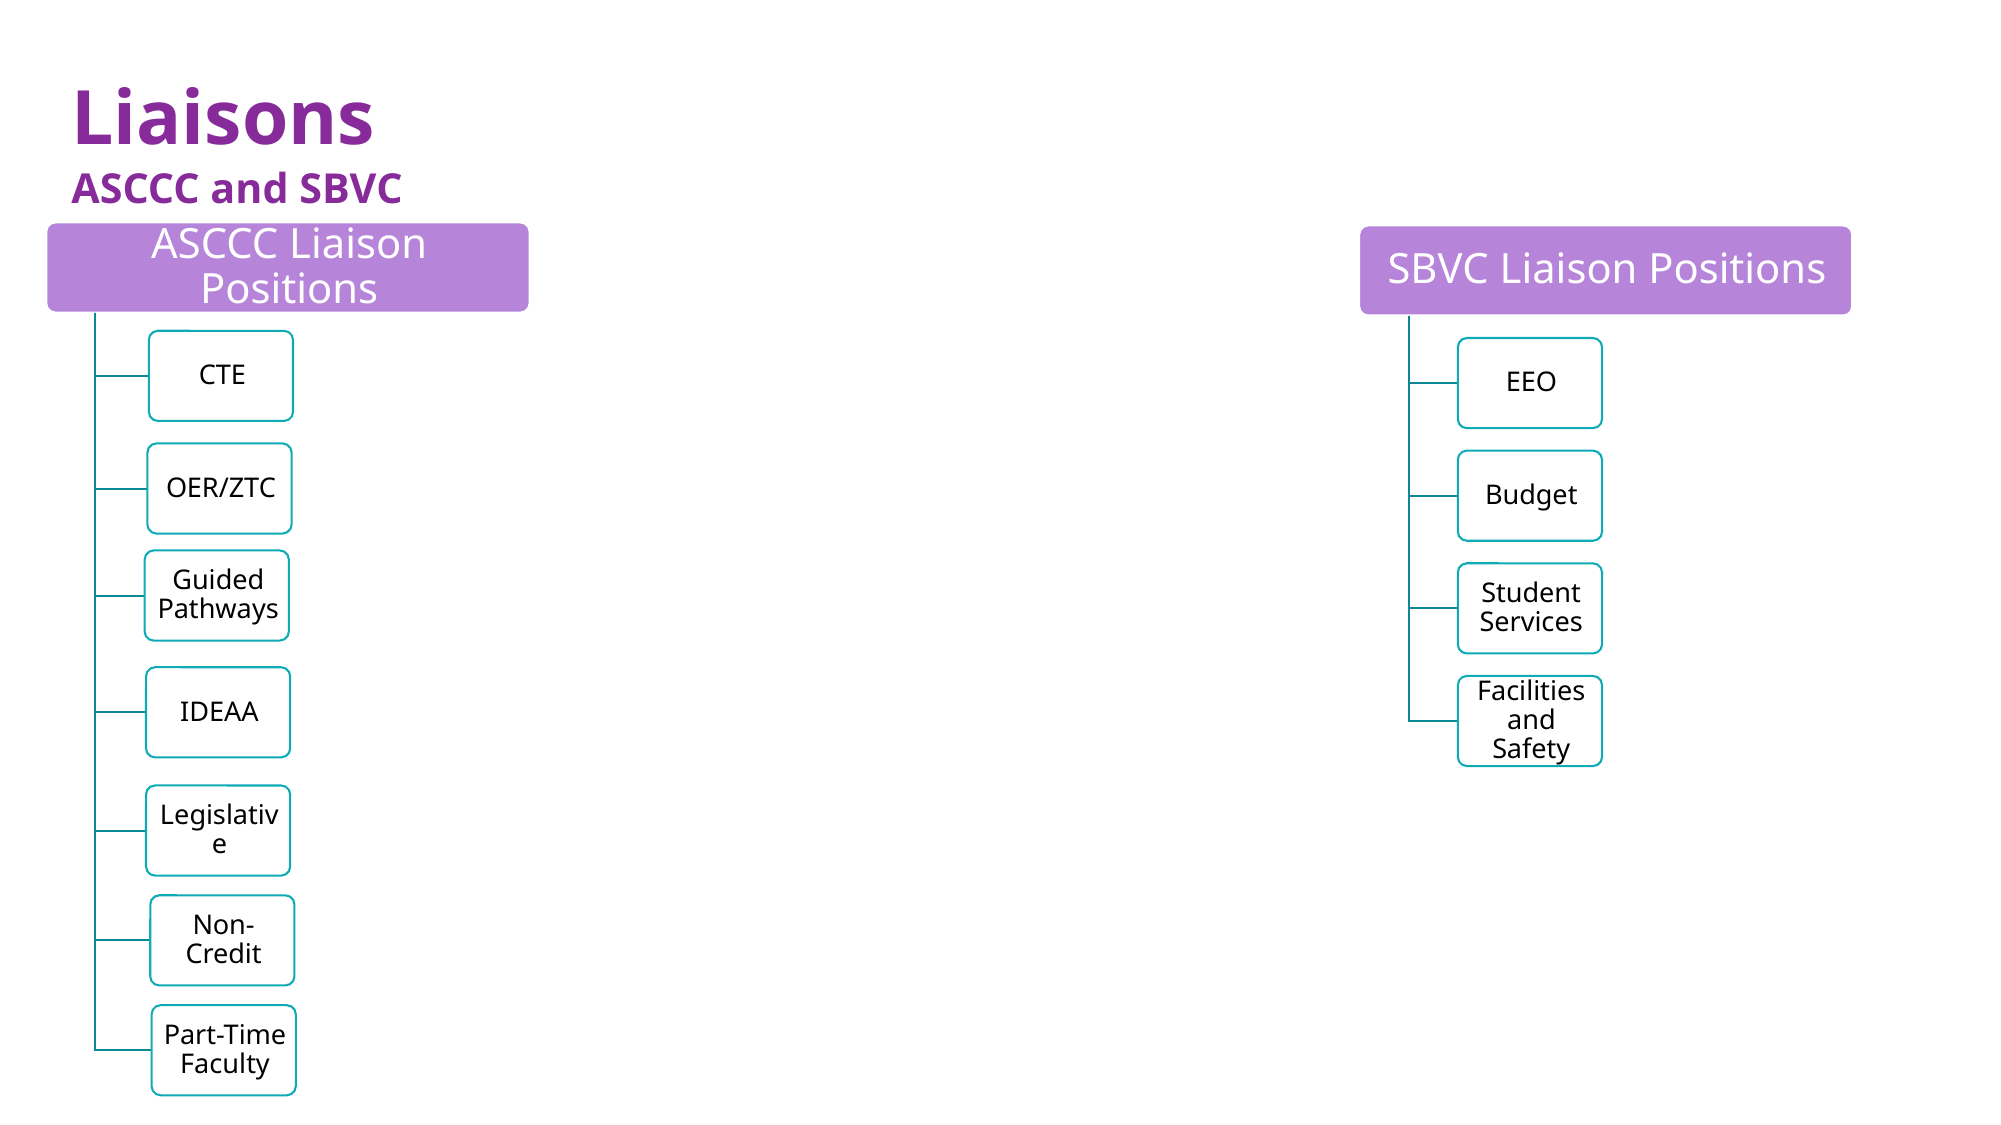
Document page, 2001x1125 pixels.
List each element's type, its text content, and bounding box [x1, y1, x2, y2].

list ASCCC and SBVC [56, 160, 644, 220]
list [46, 220, 1954, 1100]
title Liaisons [56, 50, 916, 191]
